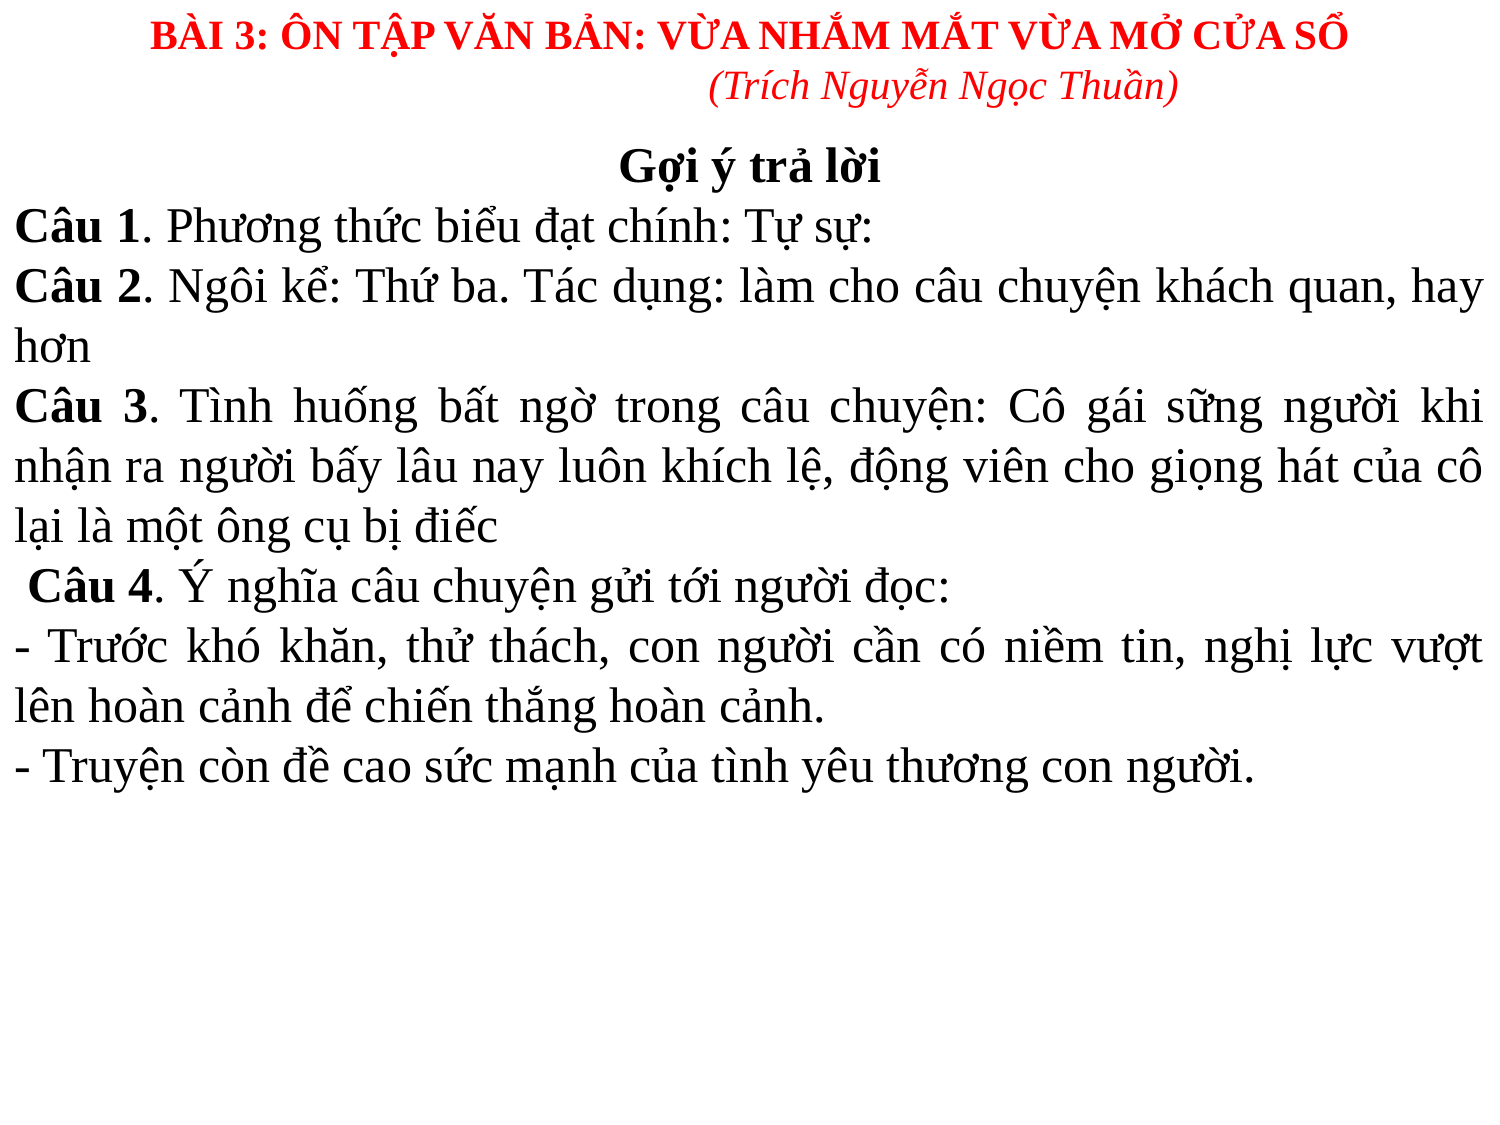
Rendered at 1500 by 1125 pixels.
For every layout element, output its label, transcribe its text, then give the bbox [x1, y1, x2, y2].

text_box BÀI 3: ÔN TẬP VĂN BẢN: VỪA NHẮM MẮT VỪA MỞ CỬA SỔ (Trích Nguyễn Ngọc Thuần) [0, 0, 1500, 124]
text_box Gợi ý trả lời Câu 1. Phương thức biểu đạt chính: Tự sự: Câu 2. Ngôi kể: Thứ ba. Tác dụng: làm cho câu chuyện khách quan, hay hơn Câu 3. Tình huống bất ngờ trong câu chuyện: Cô gái sững người khi nhận ra người bấy lâu nay luôn khích lệ, động viên cho giọng hát của cô lại là một ông cụ bị điếc Câu 4. Ý nghĩa câu chuyện gửi tới người đọc: - Trước khó khăn, thử thách, con người cần có niềm tin, nghị lực vượt lên hoàn cảnh để chiến thắng hoàn cảnh. - Truyện còn đề cao sức mạnh của tình yêu thương con người. [0, 124, 1500, 860]
